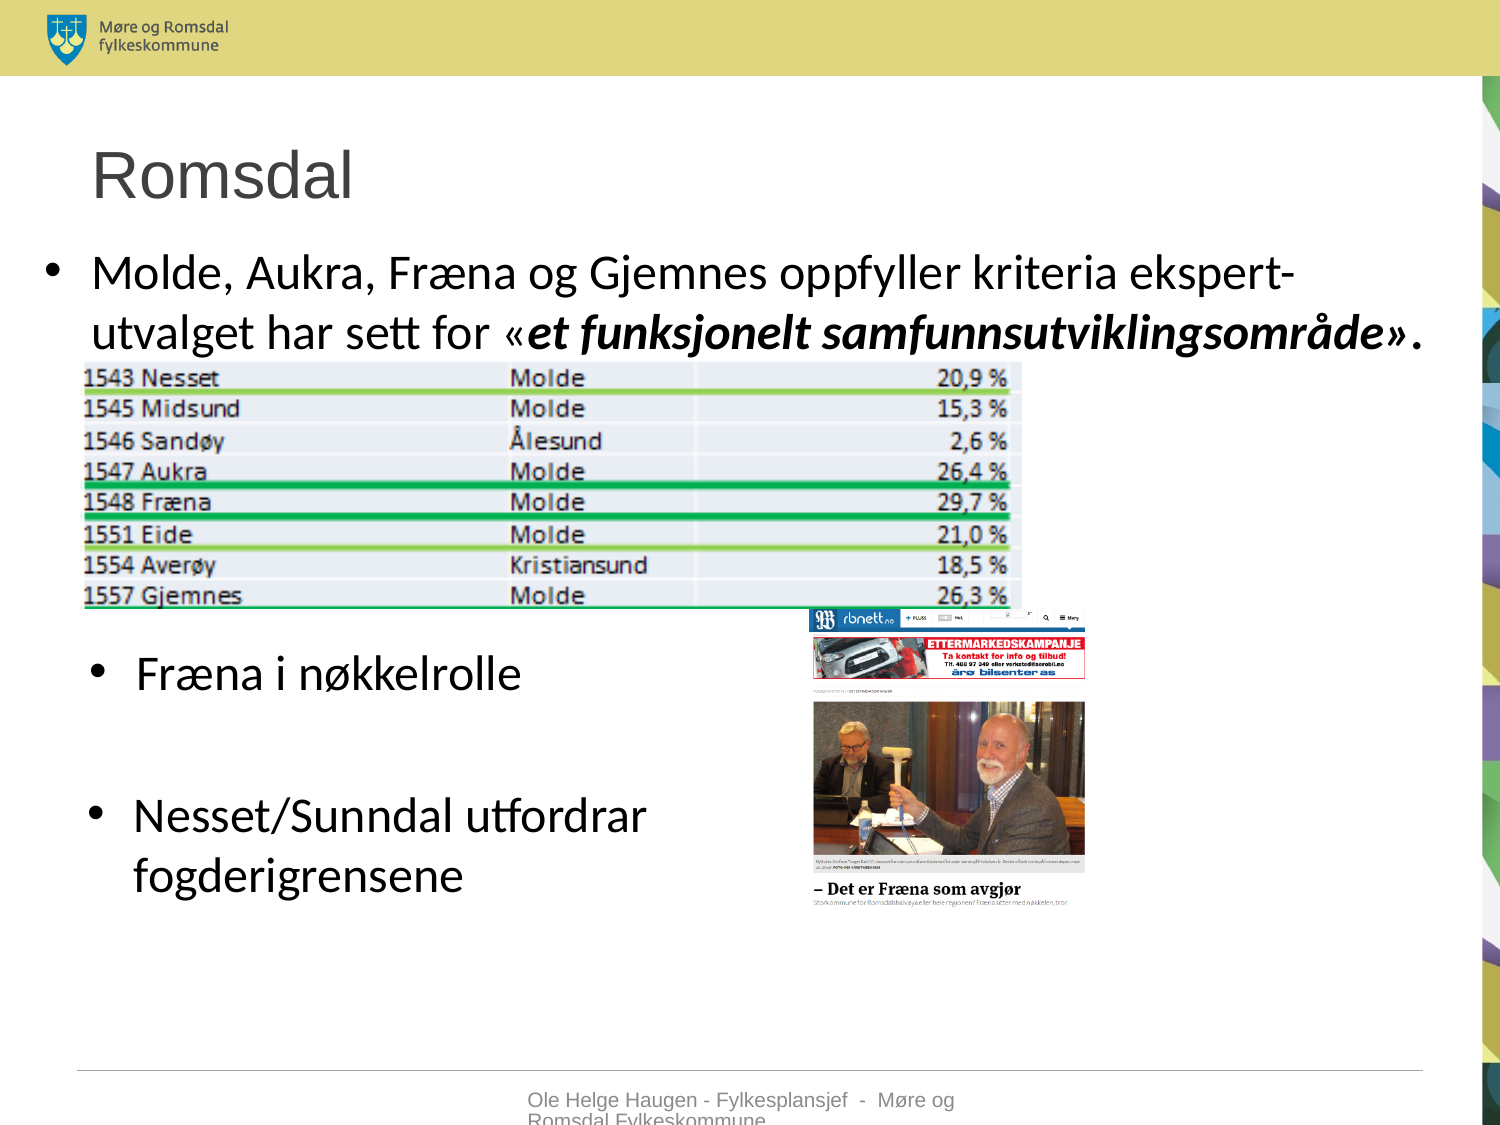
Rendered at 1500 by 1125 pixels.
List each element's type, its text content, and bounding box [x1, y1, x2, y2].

text_box Fræna i nøkkelrolle [74, 633, 538, 709]
footer Ole Helge Haugen - Fylkesplansjef - Møre og Romsdal Fylkeskommune [512, 1069, 988, 1125]
picture [57, 361, 1022, 609]
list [808, 608, 1085, 907]
picture [1482, 461, 1500, 1125]
picture [29, 4, 278, 76]
text_box Molde, Aukra, Fræna og Gjemnes oppfyller kriteria ekspert-utvalget har sett for «et funksjonelt samfunnsutviklingsområde». [29, 231, 1446, 427]
picture [1482, 76, 1500, 431]
title Romsdal [76, 78, 1427, 231]
text_box Nesset/Sunndal utfordrar fogderigrensene [72, 775, 716, 910]
